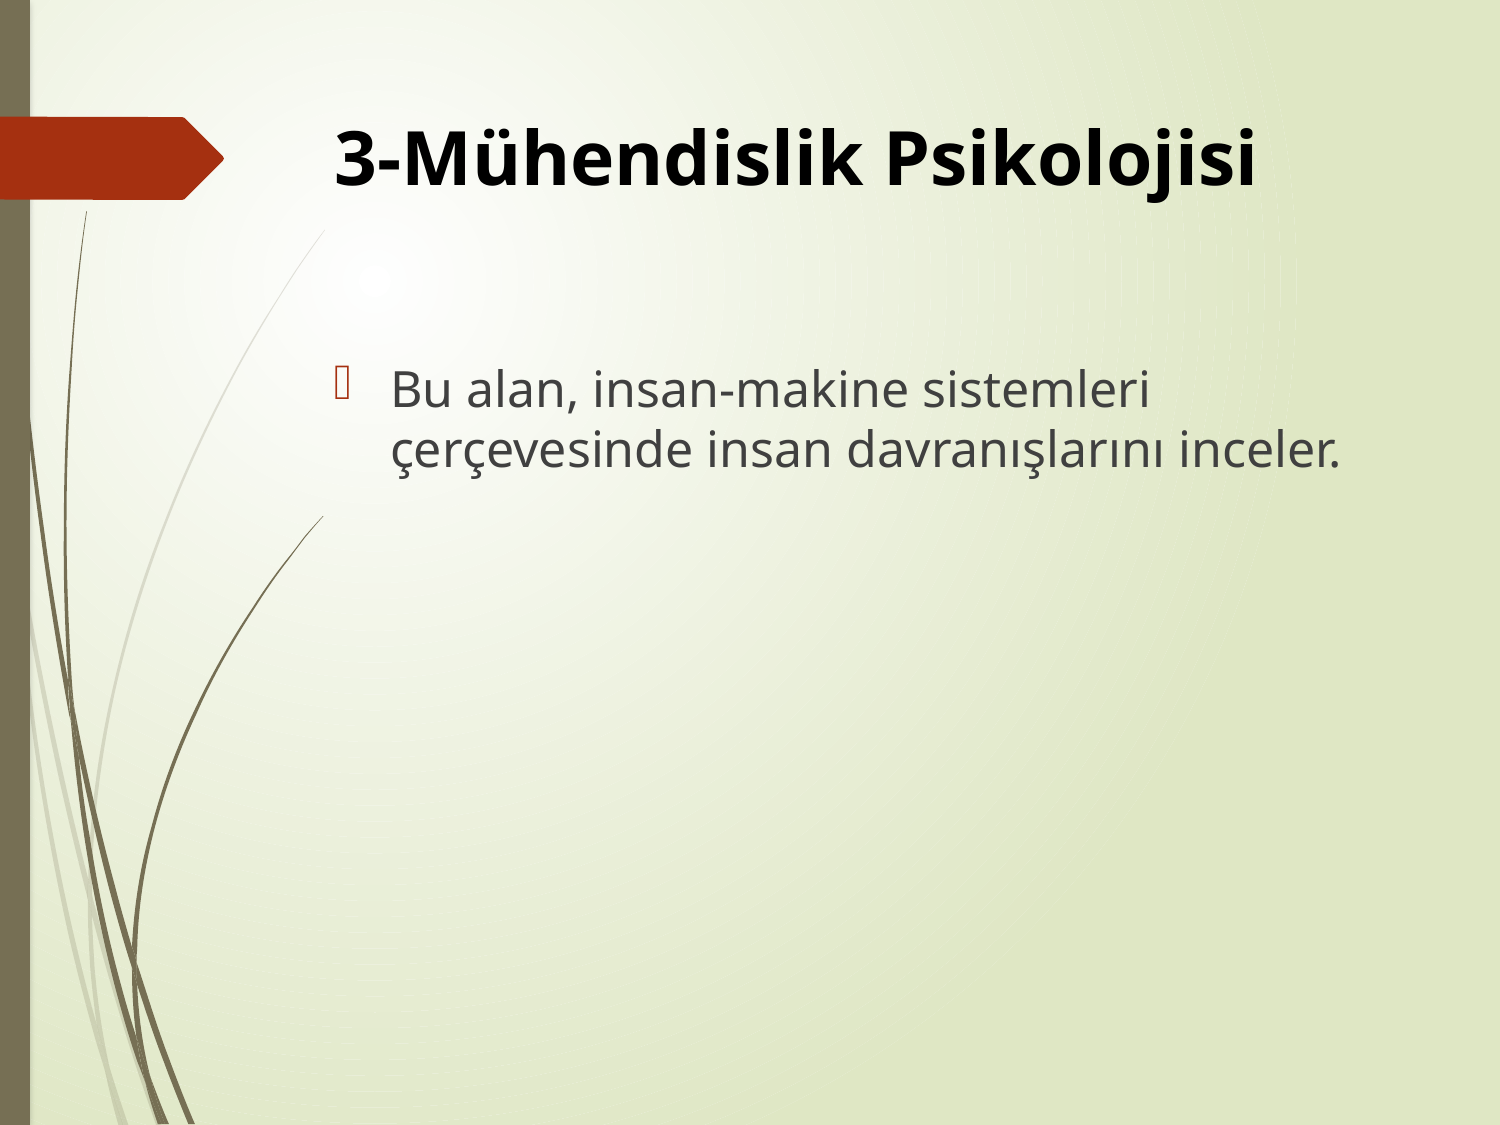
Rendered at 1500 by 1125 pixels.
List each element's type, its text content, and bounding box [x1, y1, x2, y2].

title 3-Mühendislik Psikolojisi [319, 102, 1400, 313]
list Bu alan, insan-makine sistemleri çerçevesinde insan davranışlarını inceler. [318, 350, 1400, 970]
